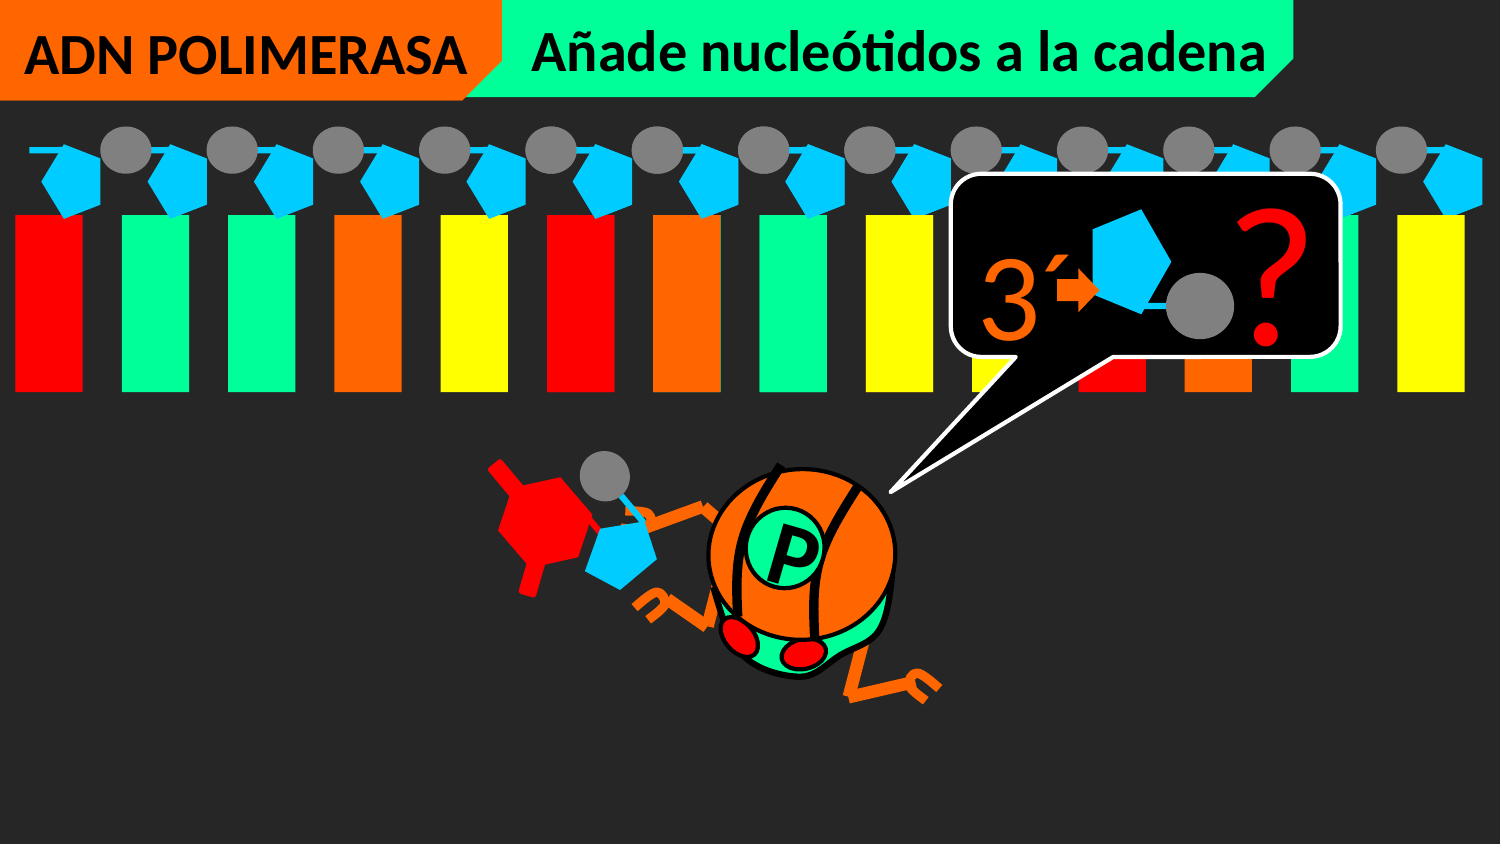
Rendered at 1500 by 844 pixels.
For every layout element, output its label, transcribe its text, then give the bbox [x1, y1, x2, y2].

text_box [258, 142, 316, 221]
text_box [470, 142, 520, 221]
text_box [667, 604, 708, 627]
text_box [848, 681, 916, 698]
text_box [480, 431, 649, 610]
text_box [1164, 349, 1210, 360]
text_box [908, 672, 940, 702]
text_box 3´ [962, 229, 1164, 373]
text_box [757, 229, 829, 394]
text_box [651, 229, 723, 394]
text_box [813, 485, 859, 638]
text_box [746, 467, 898, 642]
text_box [1092, 208, 1235, 340]
text_box [864, 229, 935, 394]
text_box P [759, 505, 827, 591]
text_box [324, 114, 372, 186]
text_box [749, 114, 798, 186]
text_box [439, 213, 510, 394]
text_box [332, 213, 404, 394]
text_box [13, 213, 85, 394]
text_box [1294, 229, 1360, 394]
text_box [646, 604, 662, 621]
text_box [536, 114, 585, 186]
text_box [745, 633, 829, 678]
text_box [226, 213, 297, 394]
text_box [467, 0, 1296, 100]
text_box [364, 142, 422, 221]
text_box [855, 114, 904, 186]
text_box [948, 229, 962, 353]
text_box [0, 0, 505, 103]
text_box [1294, 229, 1343, 359]
text_box [120, 213, 191, 394]
text_box [545, 229, 616, 394]
text_box [888, 373, 1091, 494]
text_box [1076, 373, 1148, 394]
text_box [779, 640, 829, 672]
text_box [217, 114, 266, 186]
text_box [970, 373, 997, 394]
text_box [525, 126, 1483, 220]
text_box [712, 604, 744, 621]
text_box [759, 464, 782, 514]
text_box Añade nucleótidos a la cadena [516, 5, 1282, 91]
text_box [1183, 359, 1210, 394]
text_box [430, 114, 479, 186]
text_box [718, 626, 760, 660]
text_box [1395, 229, 1467, 394]
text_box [111, 114, 160, 186]
text_box ADN POLIMERASA [9, 8, 483, 94]
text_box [834, 617, 885, 691]
text_box [39, 142, 103, 221]
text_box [654, 476, 755, 596]
text_box ? [1210, 229, 1294, 394]
text_box [872, 586, 892, 617]
text_box [152, 142, 209, 221]
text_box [643, 114, 691, 186]
